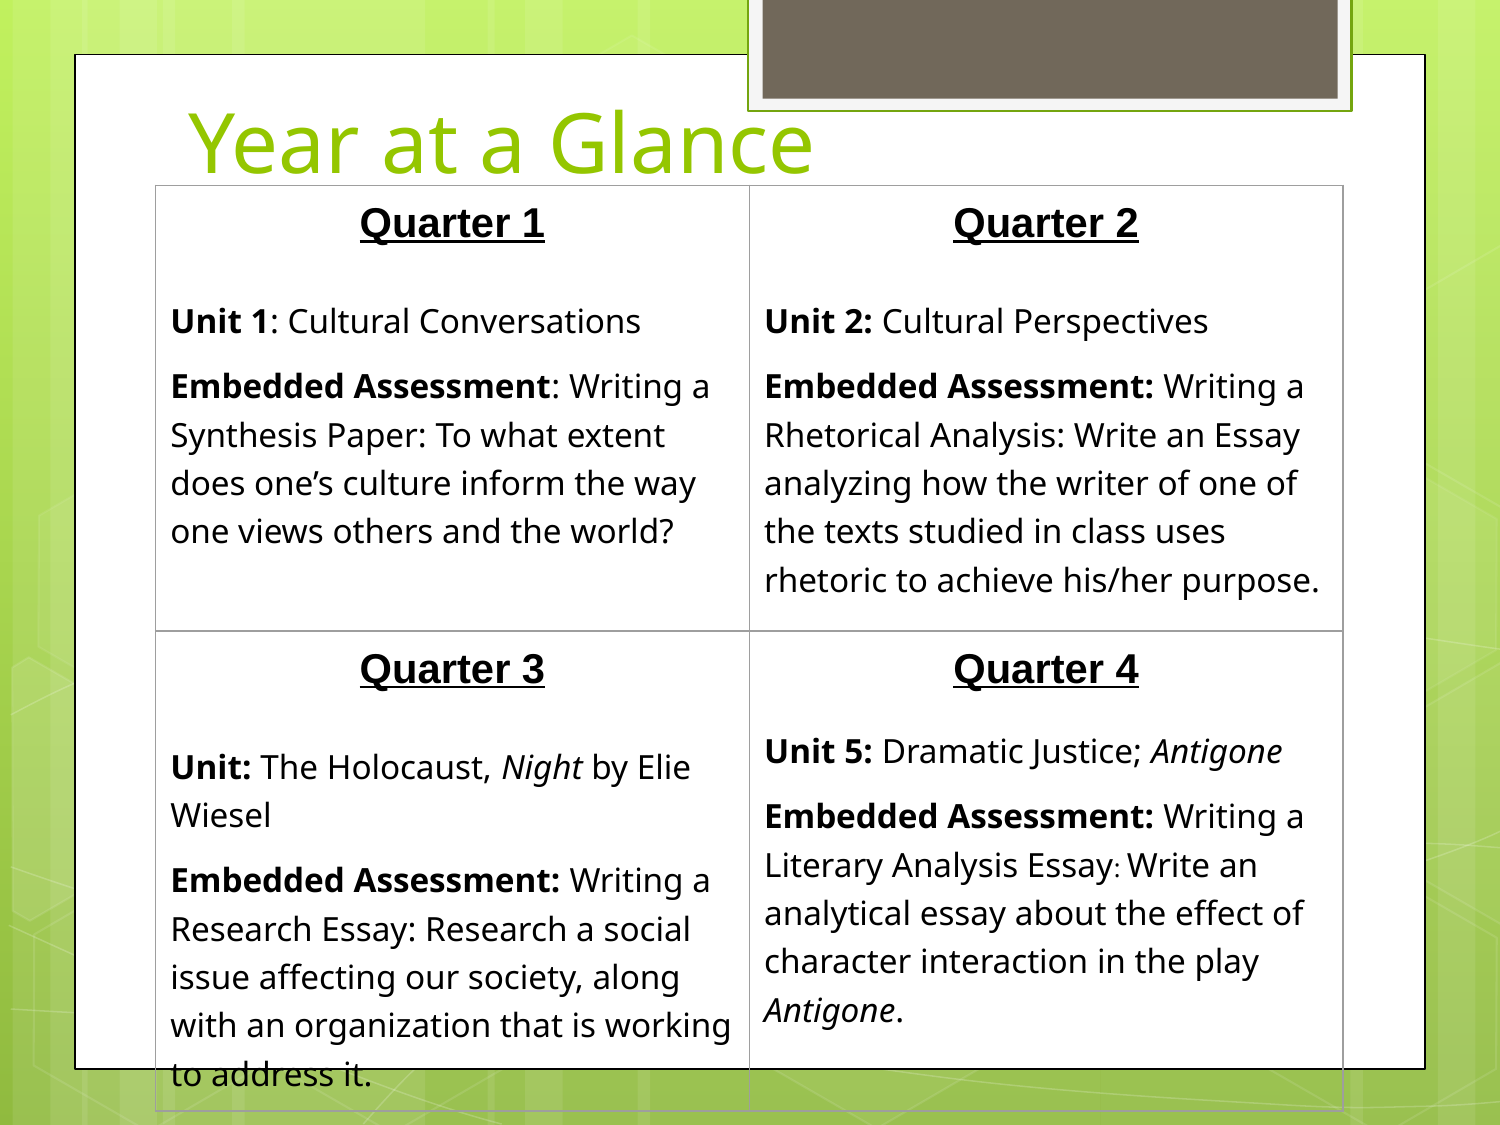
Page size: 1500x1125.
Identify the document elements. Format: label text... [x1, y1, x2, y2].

table_cell Quarter 3 Unit: The Holocaust, Night by Elie Wiesel Embedded Assessment: Writing a Research Essay: Research a social issue affecting our society, along with an organization that is working to address it. [156, 632, 749, 1110]
title Year at a Glance [173, 91, 1327, 185]
table_header Quarter 2 Unit 2: Cultural Perspectives Embedded Assessment: Writing a Rhetorical Analysis: Write an Essay analyzing how the writer of one of the texts studied in class uses rhetoric to achieve his/her purpose. [750, 186, 1342, 630]
table_cell Quarter 4 Unit 5: Dramatic Justice; Antigone Embedded Assessment: Writing a Literary Analysis Essay: Write an analytical essay about the effect of character interaction in the play Antigone. [750, 632, 1342, 1110]
table_header Quarter 1 Unit 1: Cultural Conversations Embedded Assessment: Writing a Synthesis Paper: To what extent does one’s culture inform the way one views others and the world? [156, 186, 749, 630]
